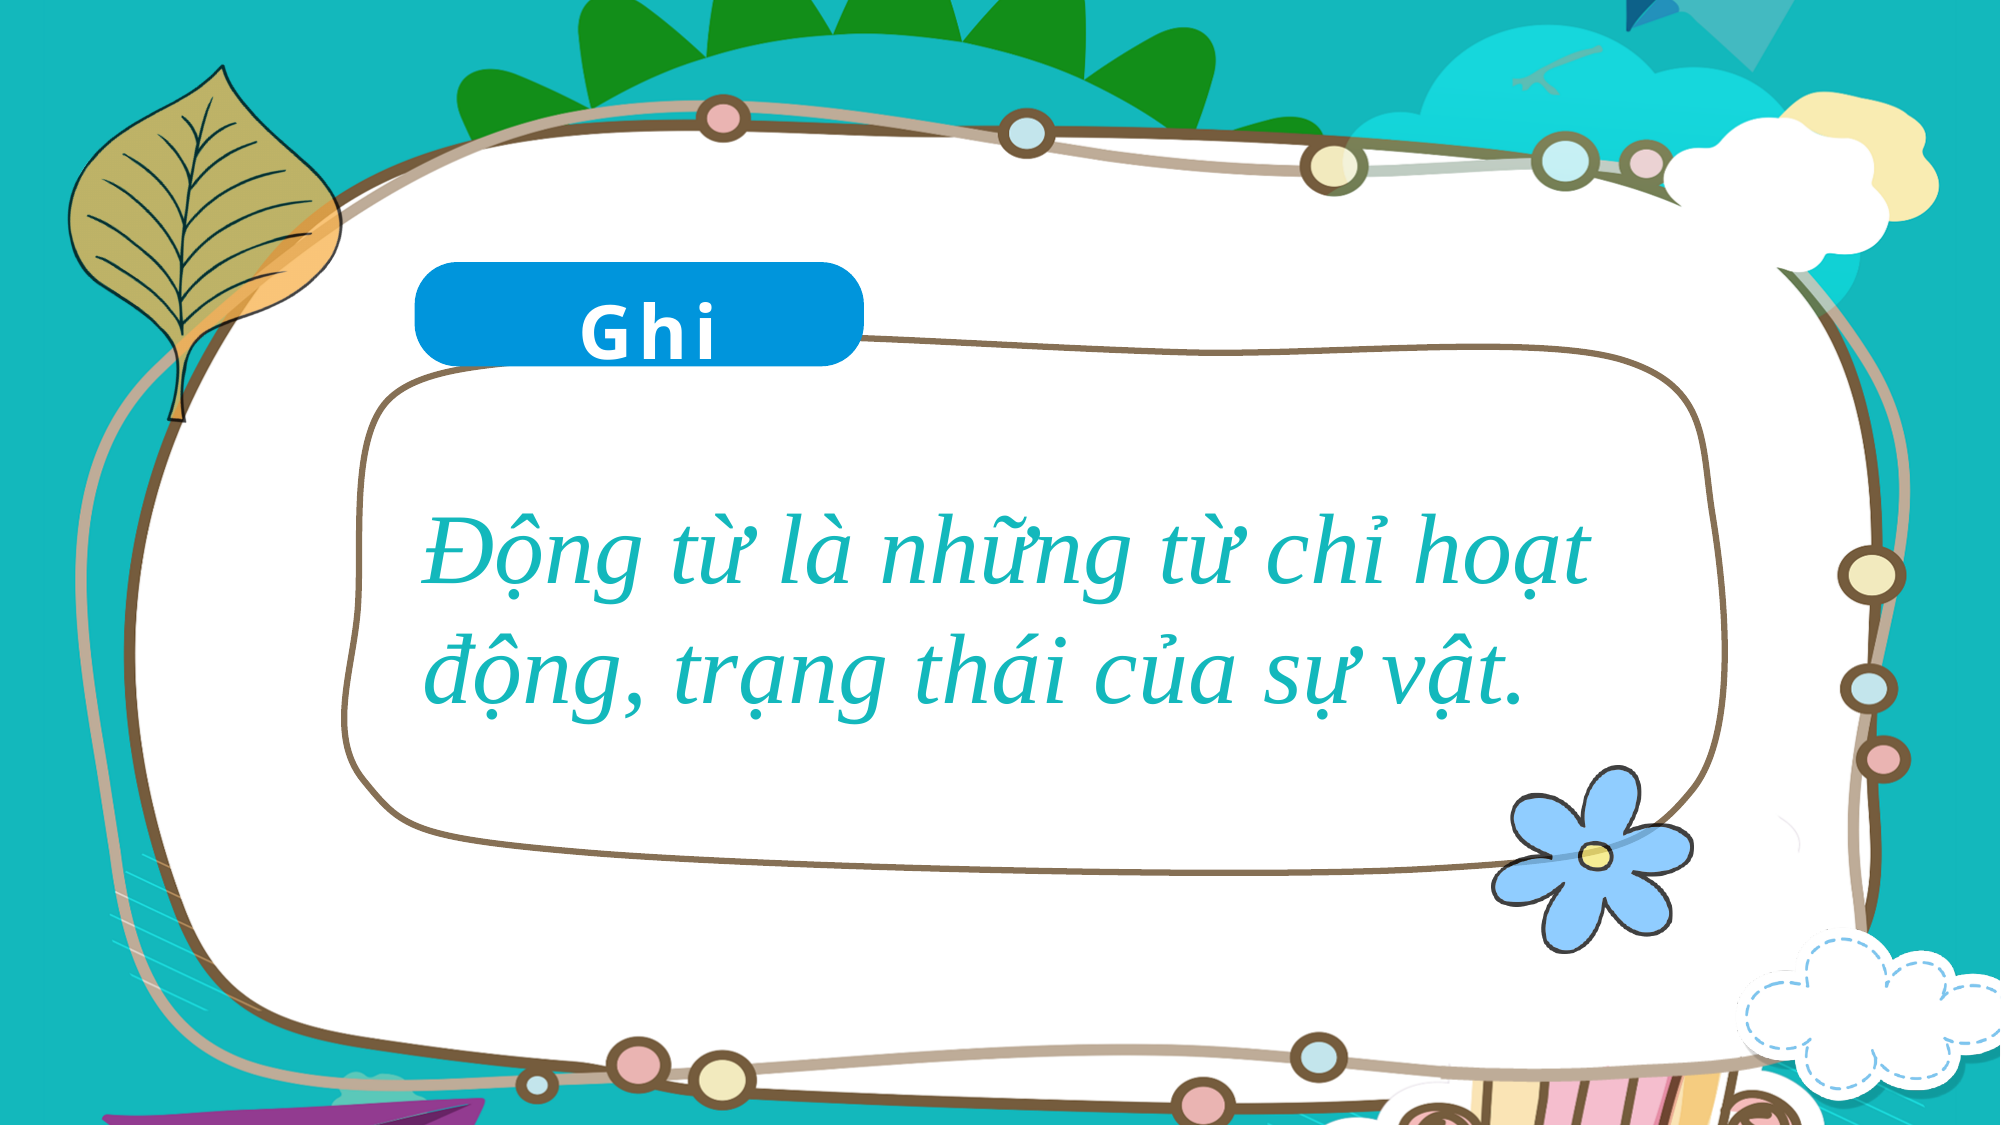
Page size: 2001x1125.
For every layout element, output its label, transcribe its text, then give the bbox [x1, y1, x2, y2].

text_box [414, 258, 864, 384]
text_box Động từ là những từ chỉ hoạt động, trạng thái của sự vật. [407, 475, 1720, 731]
picture [0, 0, 2001, 1125]
text_box [1720, 561, 1726, 724]
text_box [343, 337, 1719, 874]
